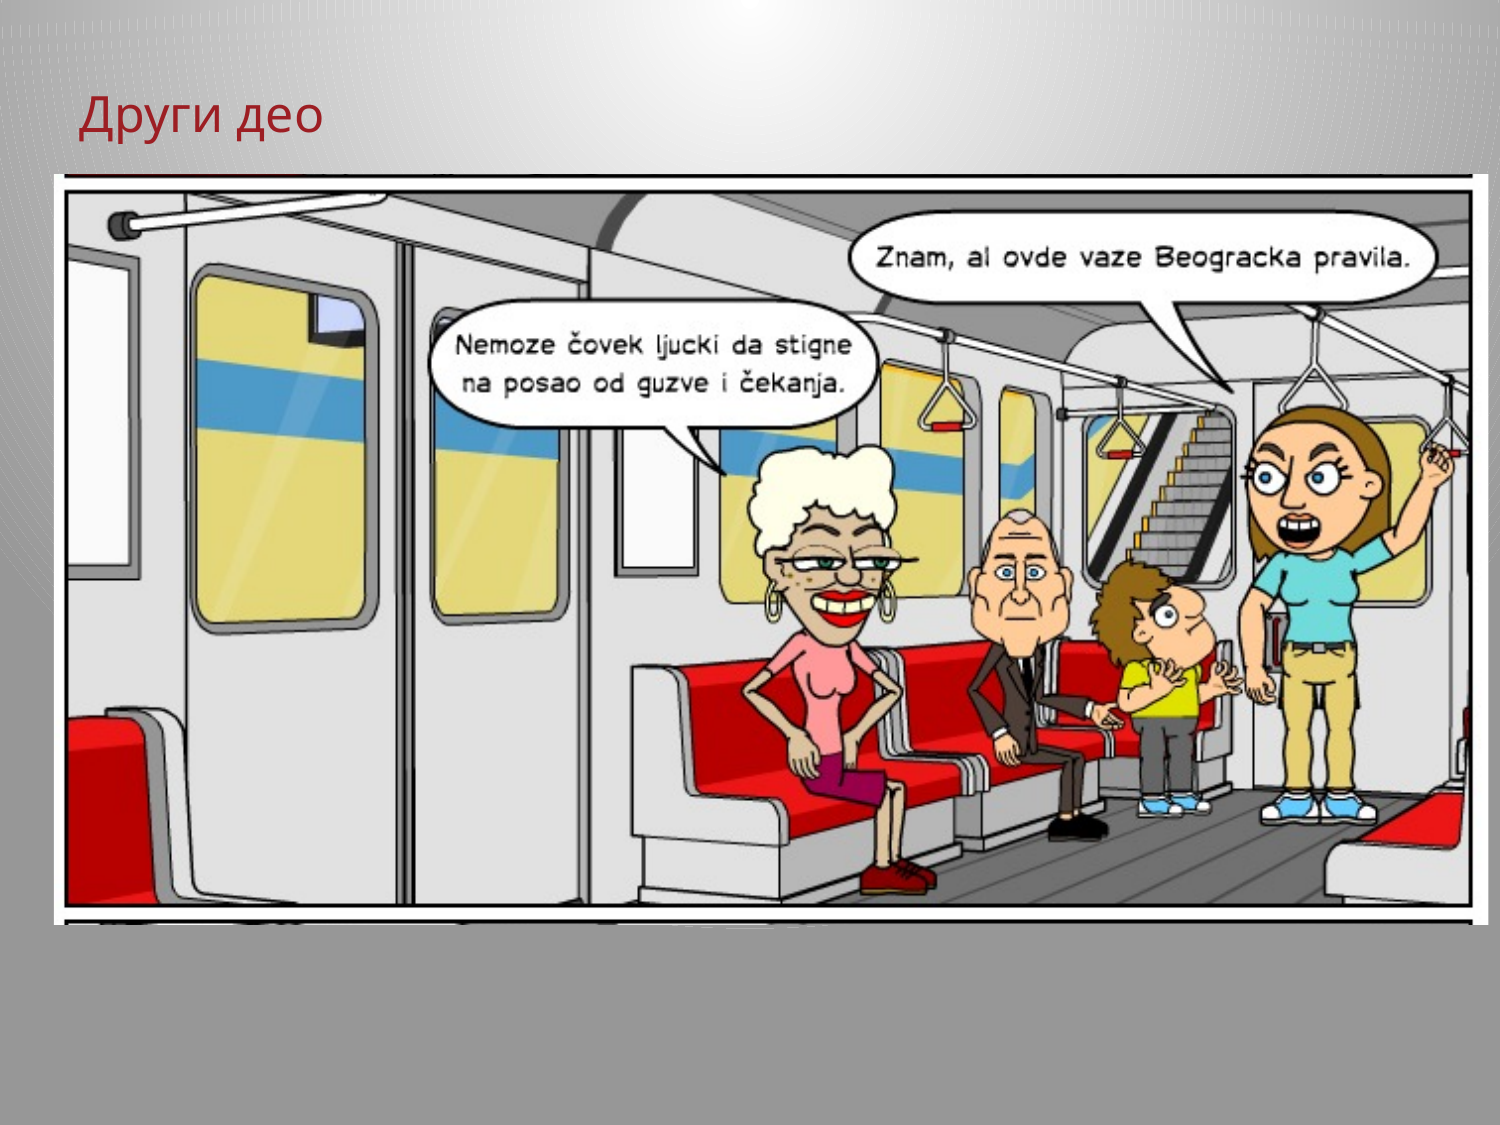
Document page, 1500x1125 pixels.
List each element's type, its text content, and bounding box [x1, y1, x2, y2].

text_box Други део [65, 74, 340, 150]
picture [53, 174, 1489, 926]
